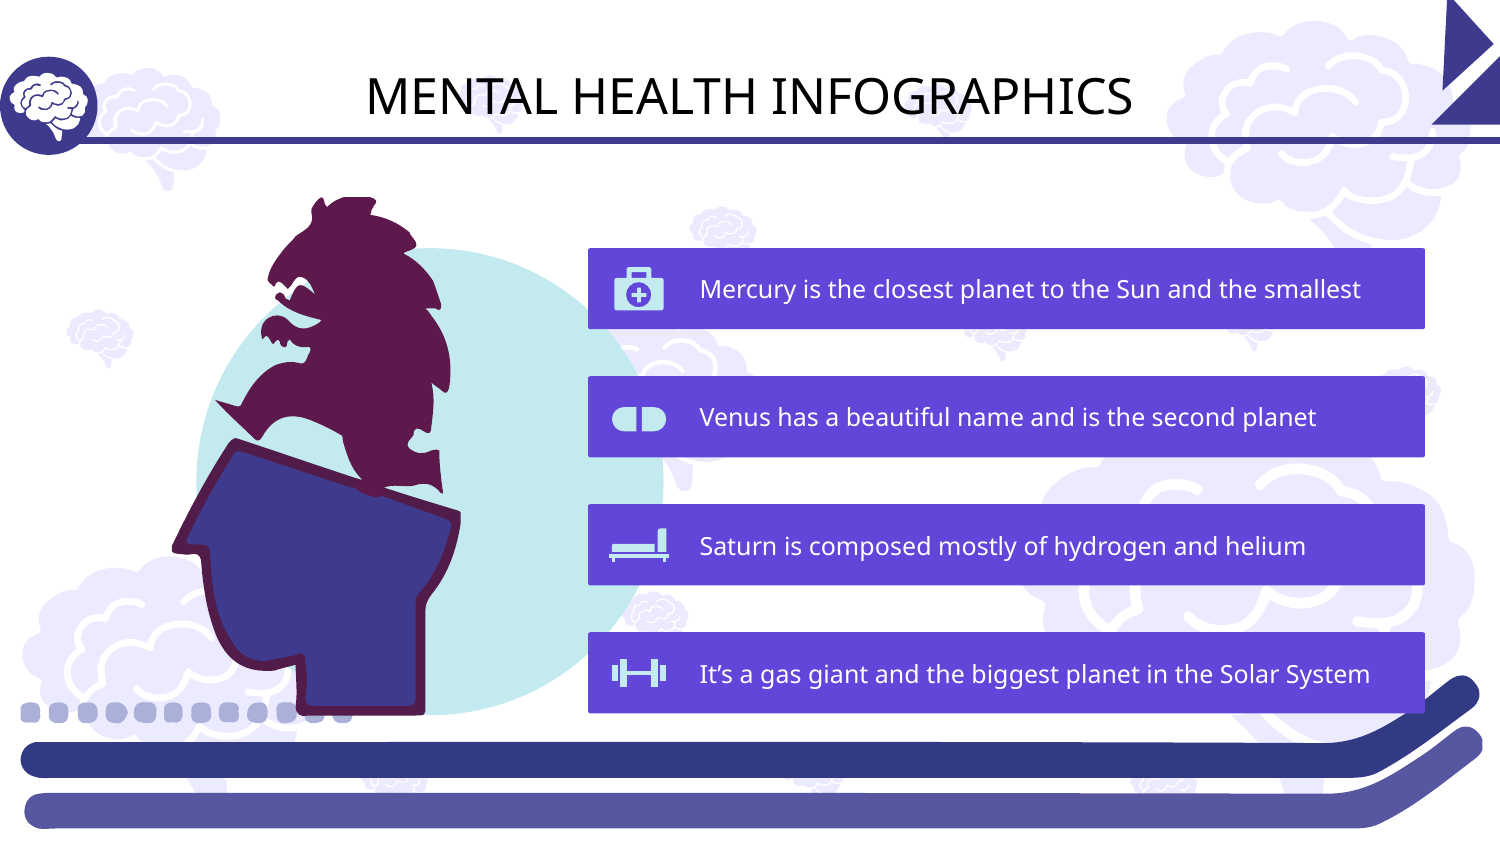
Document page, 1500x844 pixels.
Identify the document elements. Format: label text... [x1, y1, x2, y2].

picture [171, 196, 461, 718]
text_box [608, 528, 670, 563]
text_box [611, 658, 667, 688]
title MENTAL HEALTH INFOGRAPHICS [75, 67, 1425, 122]
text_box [611, 406, 667, 432]
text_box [465, 247, 1426, 716]
